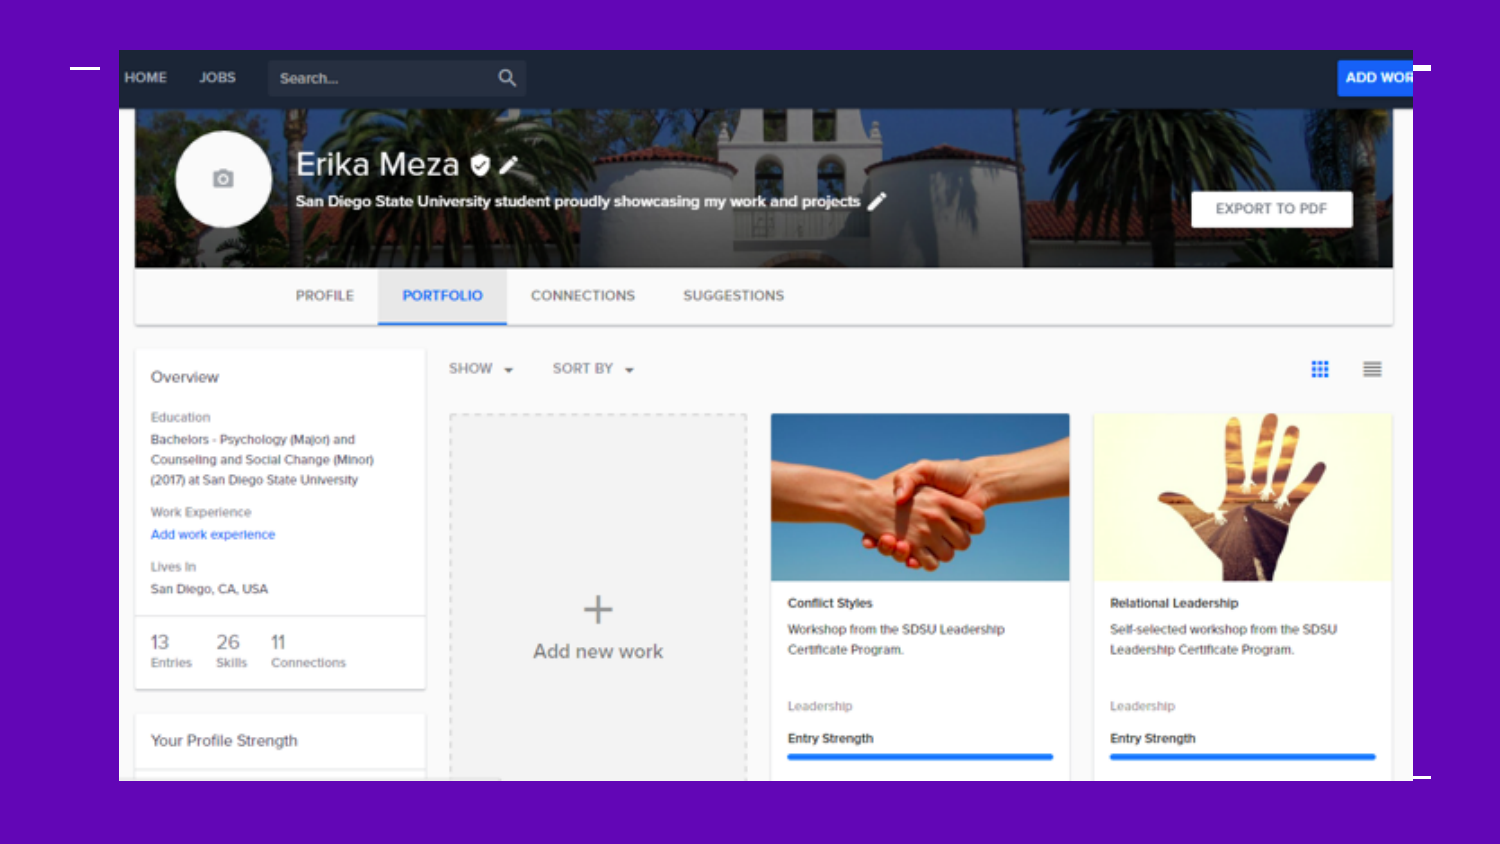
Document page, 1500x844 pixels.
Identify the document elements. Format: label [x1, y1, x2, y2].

picture [118, 50, 1413, 781]
